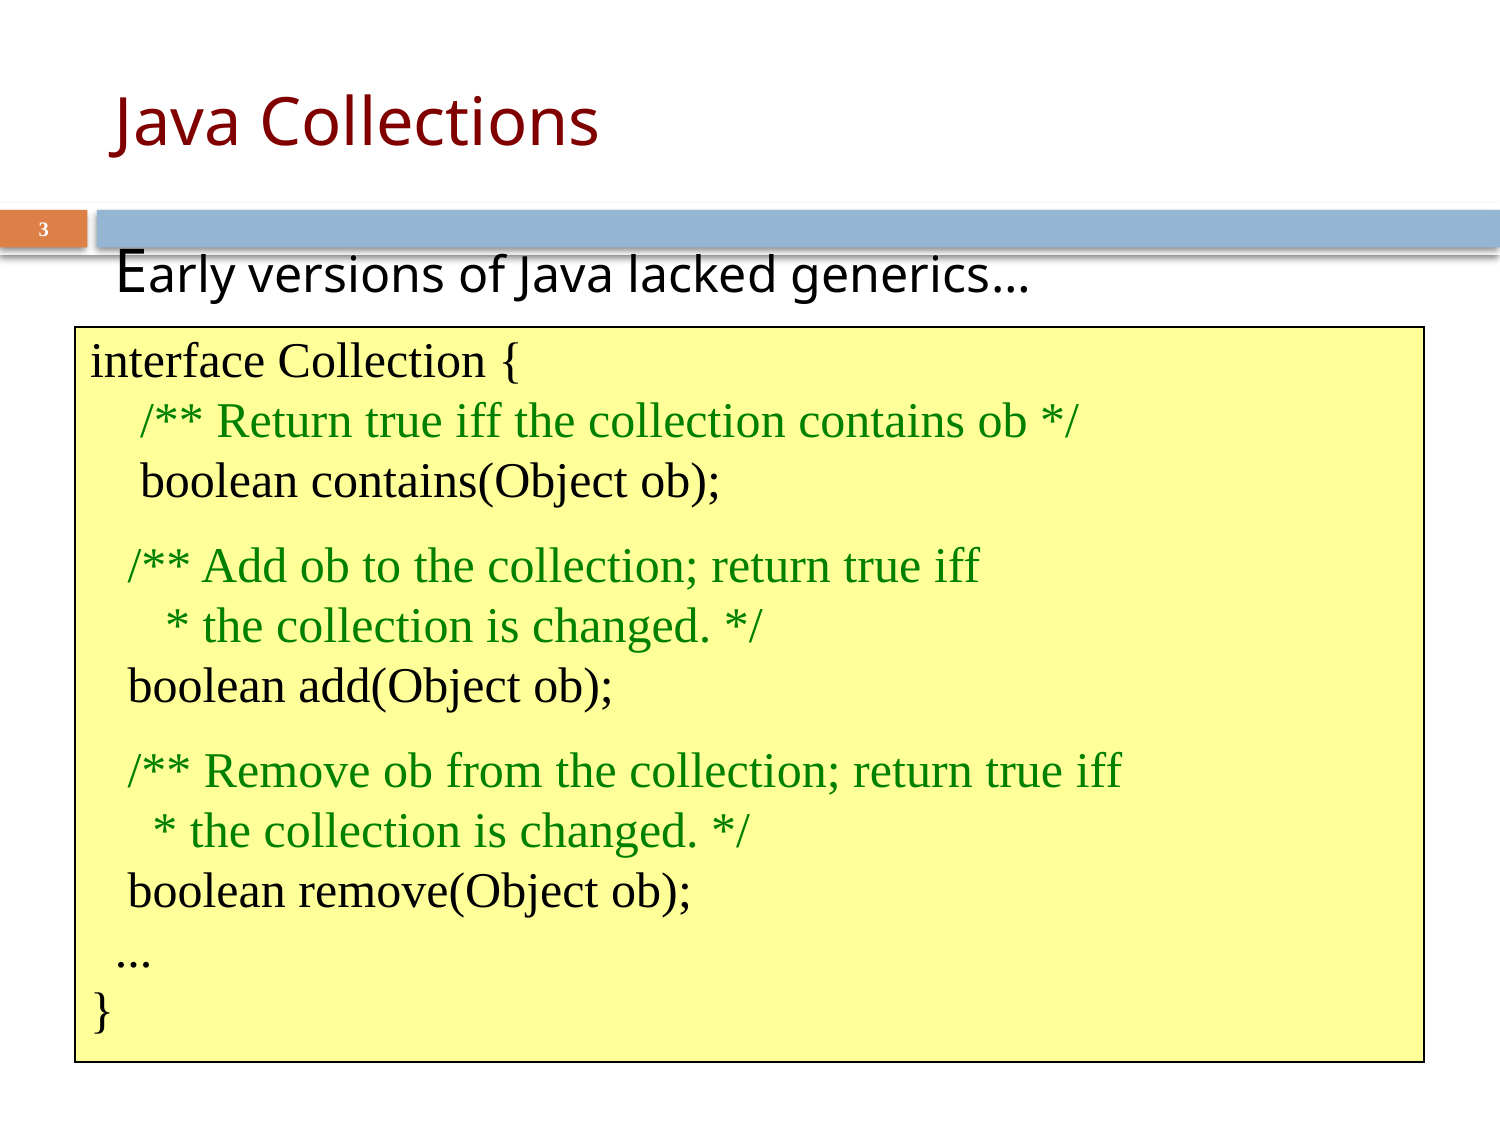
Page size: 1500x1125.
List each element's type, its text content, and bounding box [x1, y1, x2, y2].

title Java Collections [99, 37, 1438, 200]
slide_number 3 [0, 208, 88, 249]
text_box interface Collection { /** Return true iff the collection contains ob */ boolean contains(Object ob); /** Add ob to the collection; return true iff * the collection is changed. */ boolean add(Object ob); /** Remove ob from the collection; return true iff * the collection is changed. */ boolean remove(Object ob); ... } [74, 327, 1424, 1063]
list Early versions of Java lacked generics… [99, 224, 1438, 325]
